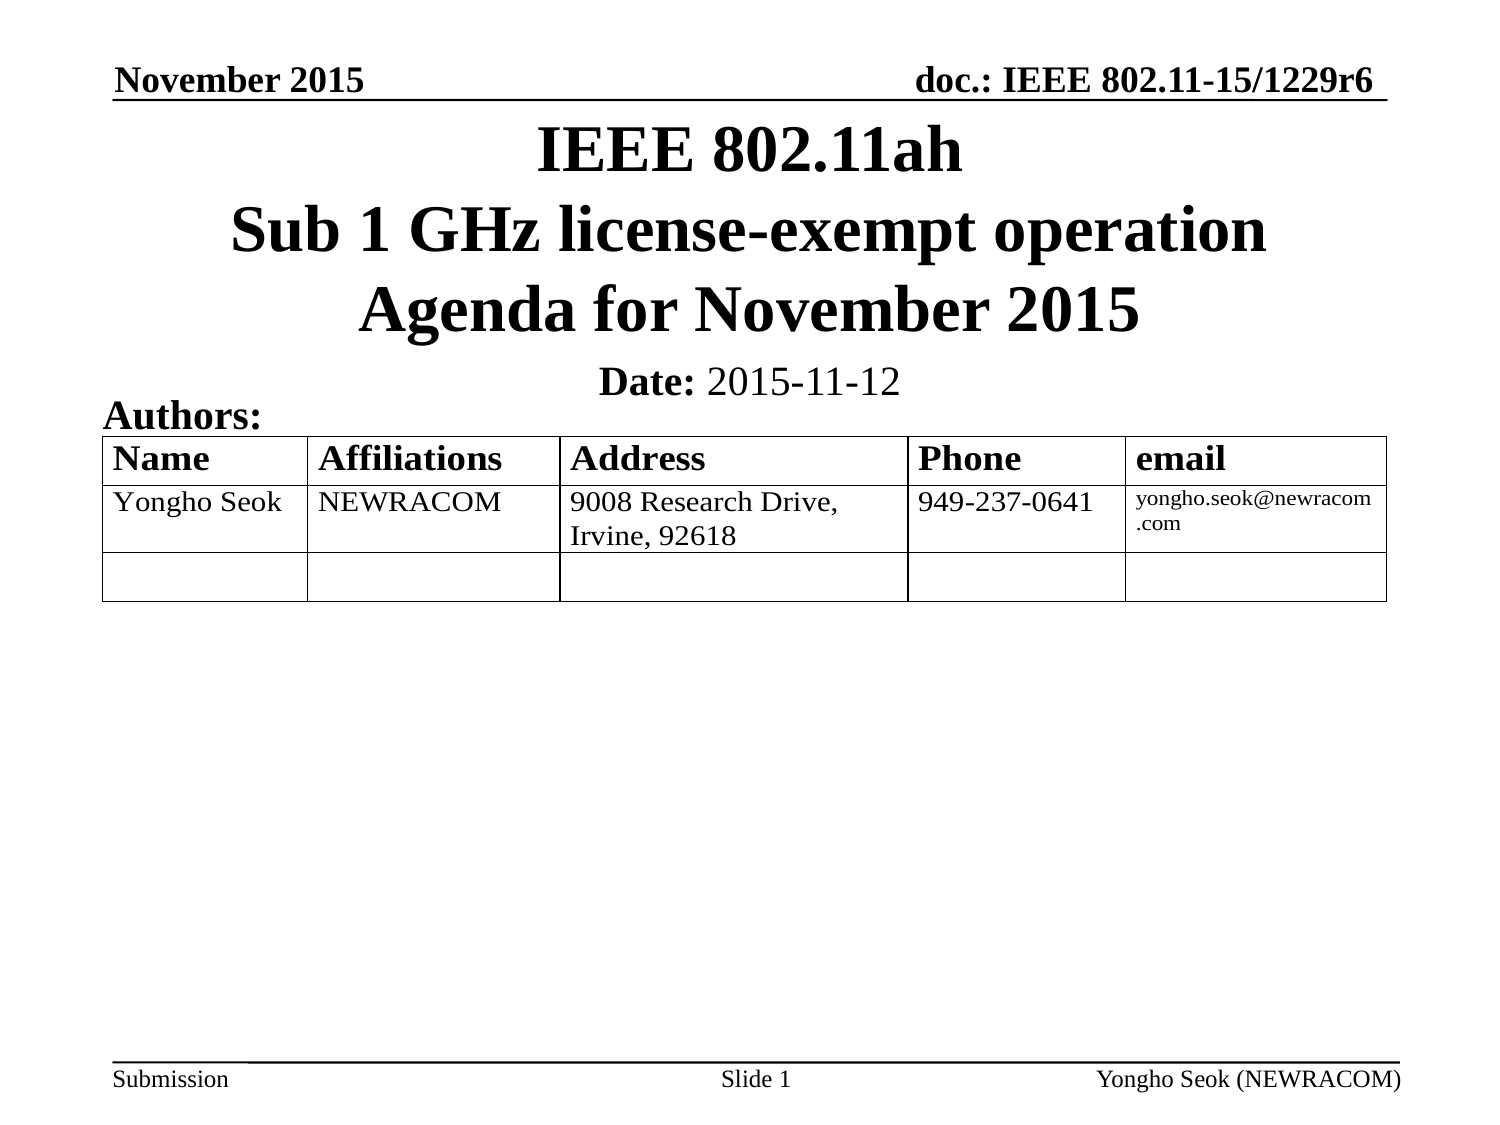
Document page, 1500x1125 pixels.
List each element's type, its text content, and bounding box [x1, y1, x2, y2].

slide_number Slide 1 [712, 1061, 800, 1093]
footer Yongho Seok (NEWRACOM) [1092, 1061, 1402, 1093]
text_box Authors: [87, 380, 325, 435]
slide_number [114, 54, 368, 101]
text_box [87, 435, 1413, 1022]
list Date: 2015-11-12 [112, 346, 1388, 410]
title IEEE 802.11ah Sub 1 GHz license-exempt operation Agenda for November 2015 [112, 137, 1388, 313]
